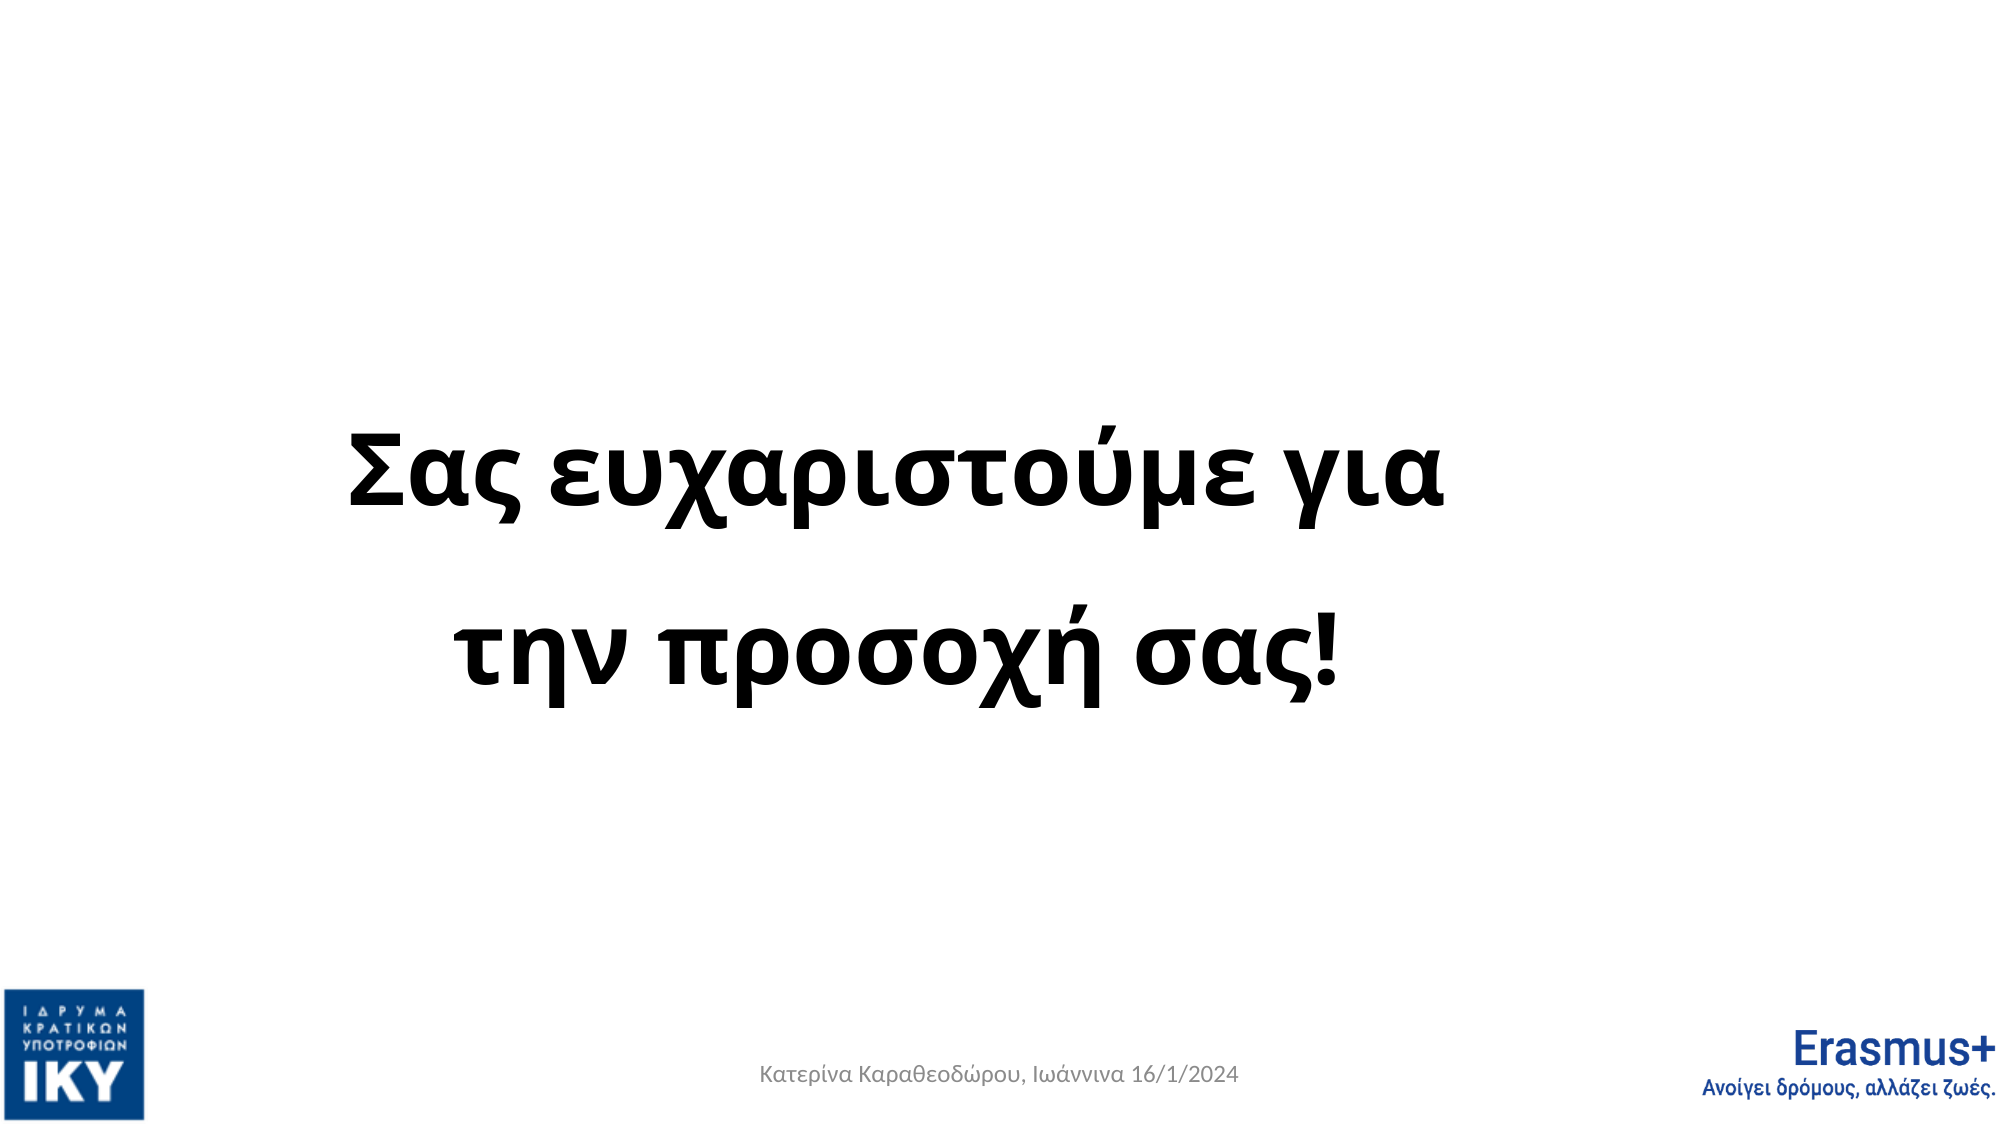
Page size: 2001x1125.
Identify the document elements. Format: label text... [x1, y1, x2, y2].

picture [0, 985, 149, 1125]
footer Κατερίνα Καραθεοδώρου, Ιωάννινα 16/1/2024 [662, 1042, 1338, 1103]
picture [1691, 1004, 2000, 1119]
text_box Σας ευχαριστούμε για την προσοχή σας! [308, 337, 1487, 713]
